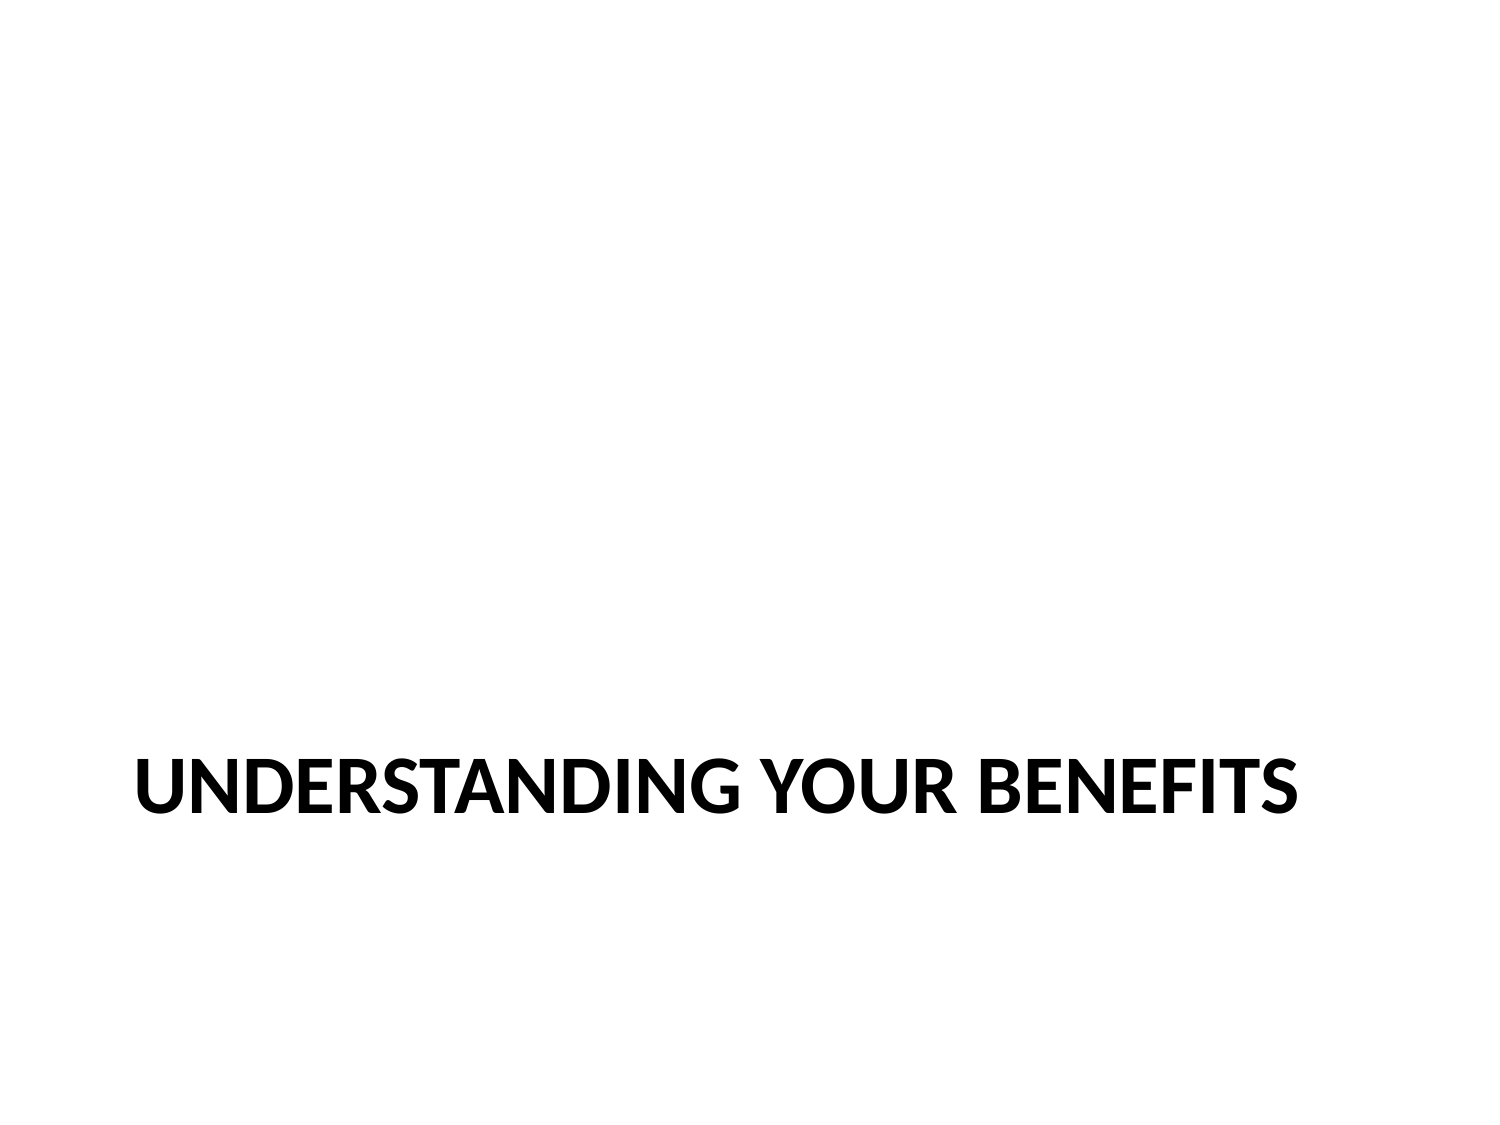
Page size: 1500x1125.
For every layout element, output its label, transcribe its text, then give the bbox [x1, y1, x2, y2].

title Understanding Your Benefits [118, 722, 1394, 947]
